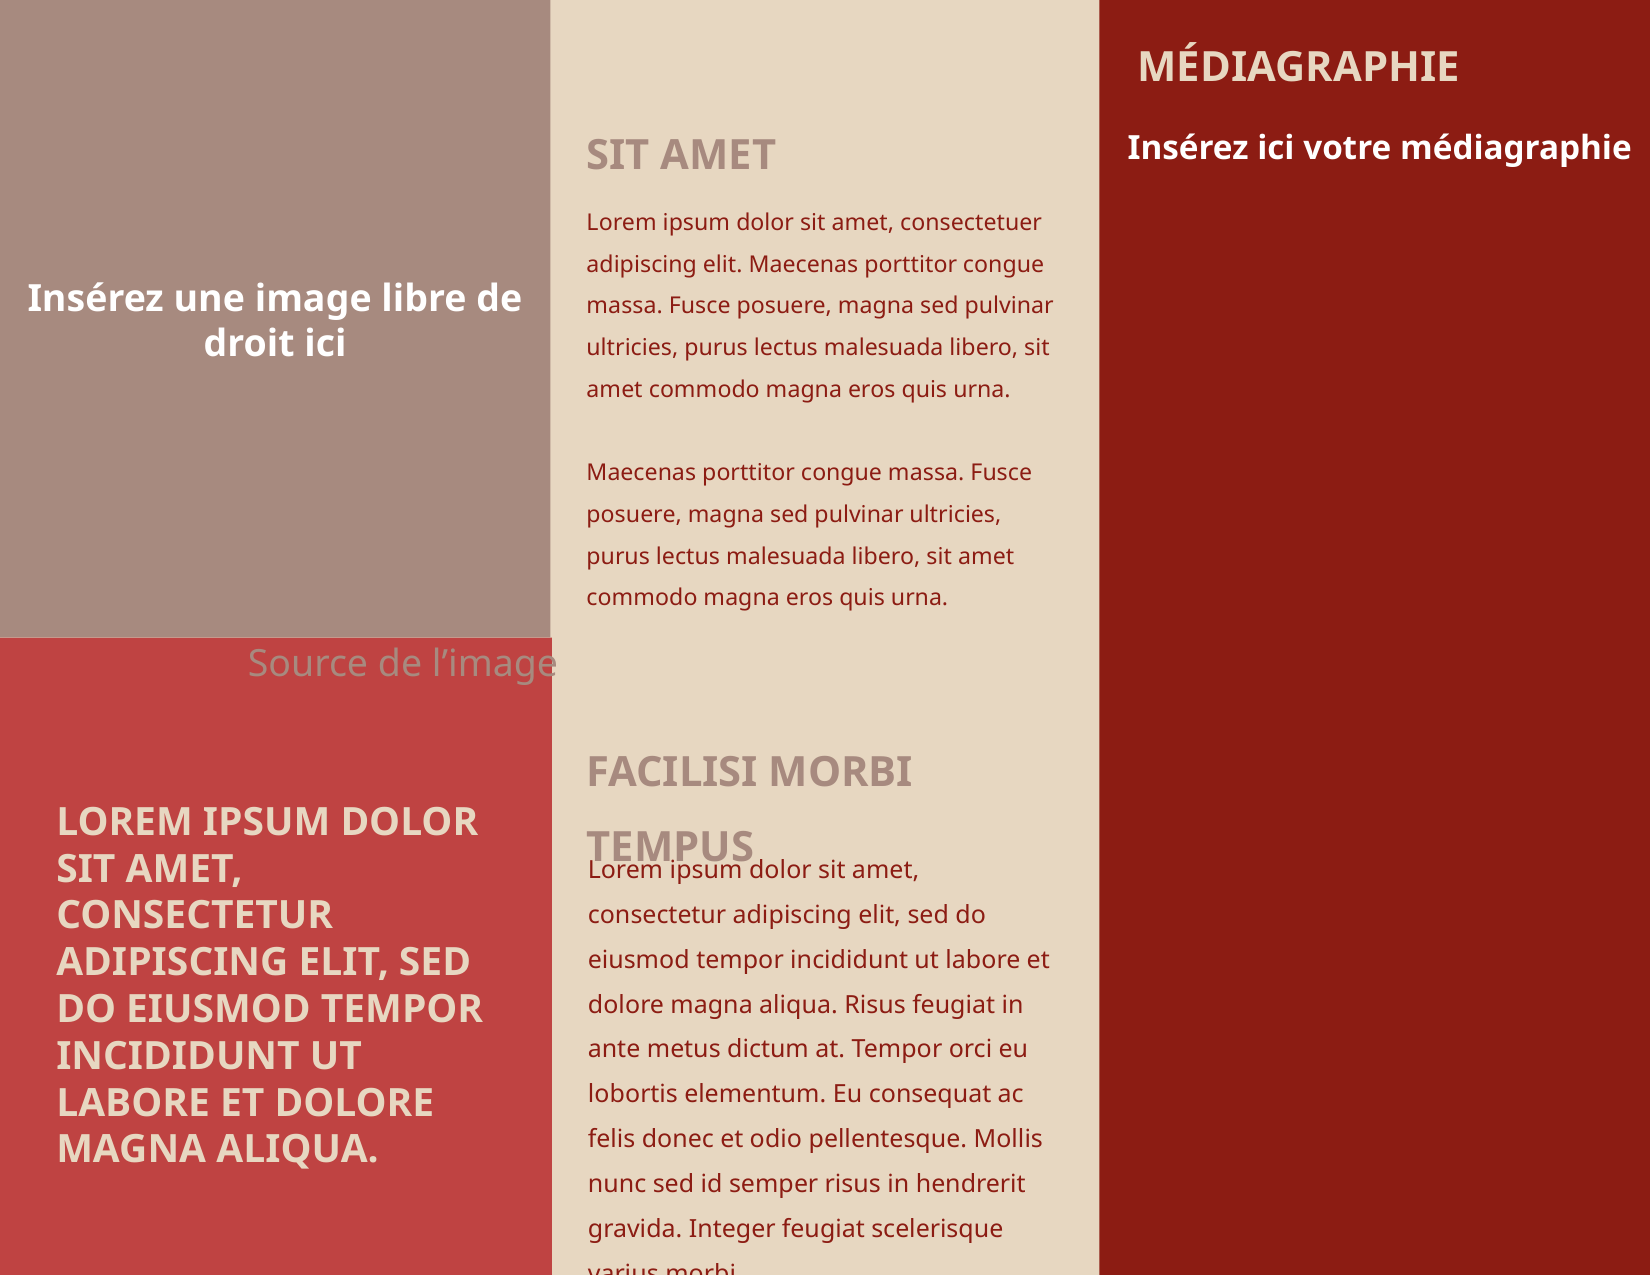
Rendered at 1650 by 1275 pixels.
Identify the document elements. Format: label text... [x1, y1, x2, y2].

list Lorem ipsum dolor sit amet, consectetur adipiscing elit, sed do eiusmod tempor incididunt ut labore et dolore magna aliqua. [41, 788, 502, 1227]
title sit amet [586, 126, 1064, 186]
text_box Source de l’image [233, 631, 574, 691]
text_box [0, 638, 553, 1275]
list Lorem ipsum dolor sit amet, consectetur adipiscing elit, sed do eiusmod tempor incididunt ut labore et dolore magna aliqua. Risus feugiat in ante metus dictum at. Tempor orci eu lobortis elementum. Eu consequat ac felis donec et odio pellentesque. Mollis nunc sed id semper risus in hendrerit gravida. Integer feugiat scelerisque varius morbi. [588, 831, 1064, 1139]
list facilisi morbi tempus [586, 765, 1064, 825]
text_box Médiagraphie [1137, 37, 1615, 98]
list Lorem ipsum dolor sit amet, consectetuer adipiscing elit. Maecenas porttitor congue massa. Fusce posuere, magna sed pulvinar ultricies, purus lectus malesuada libero, sit amet commodo magna eros quis urna. Maecenas porttitor congue massa. Fusce posuere, magna sed pulvinar ultricies, purus lectus malesuada libero, sit amet commodo magna eros quis urna. [586, 186, 1062, 624]
text_box Insérez une image libre de droit ici [0, 0, 551, 638]
text_box Insérez ici votre médiagraphie [1112, 118, 1648, 174]
text_box [1098, 0, 1650, 1275]
